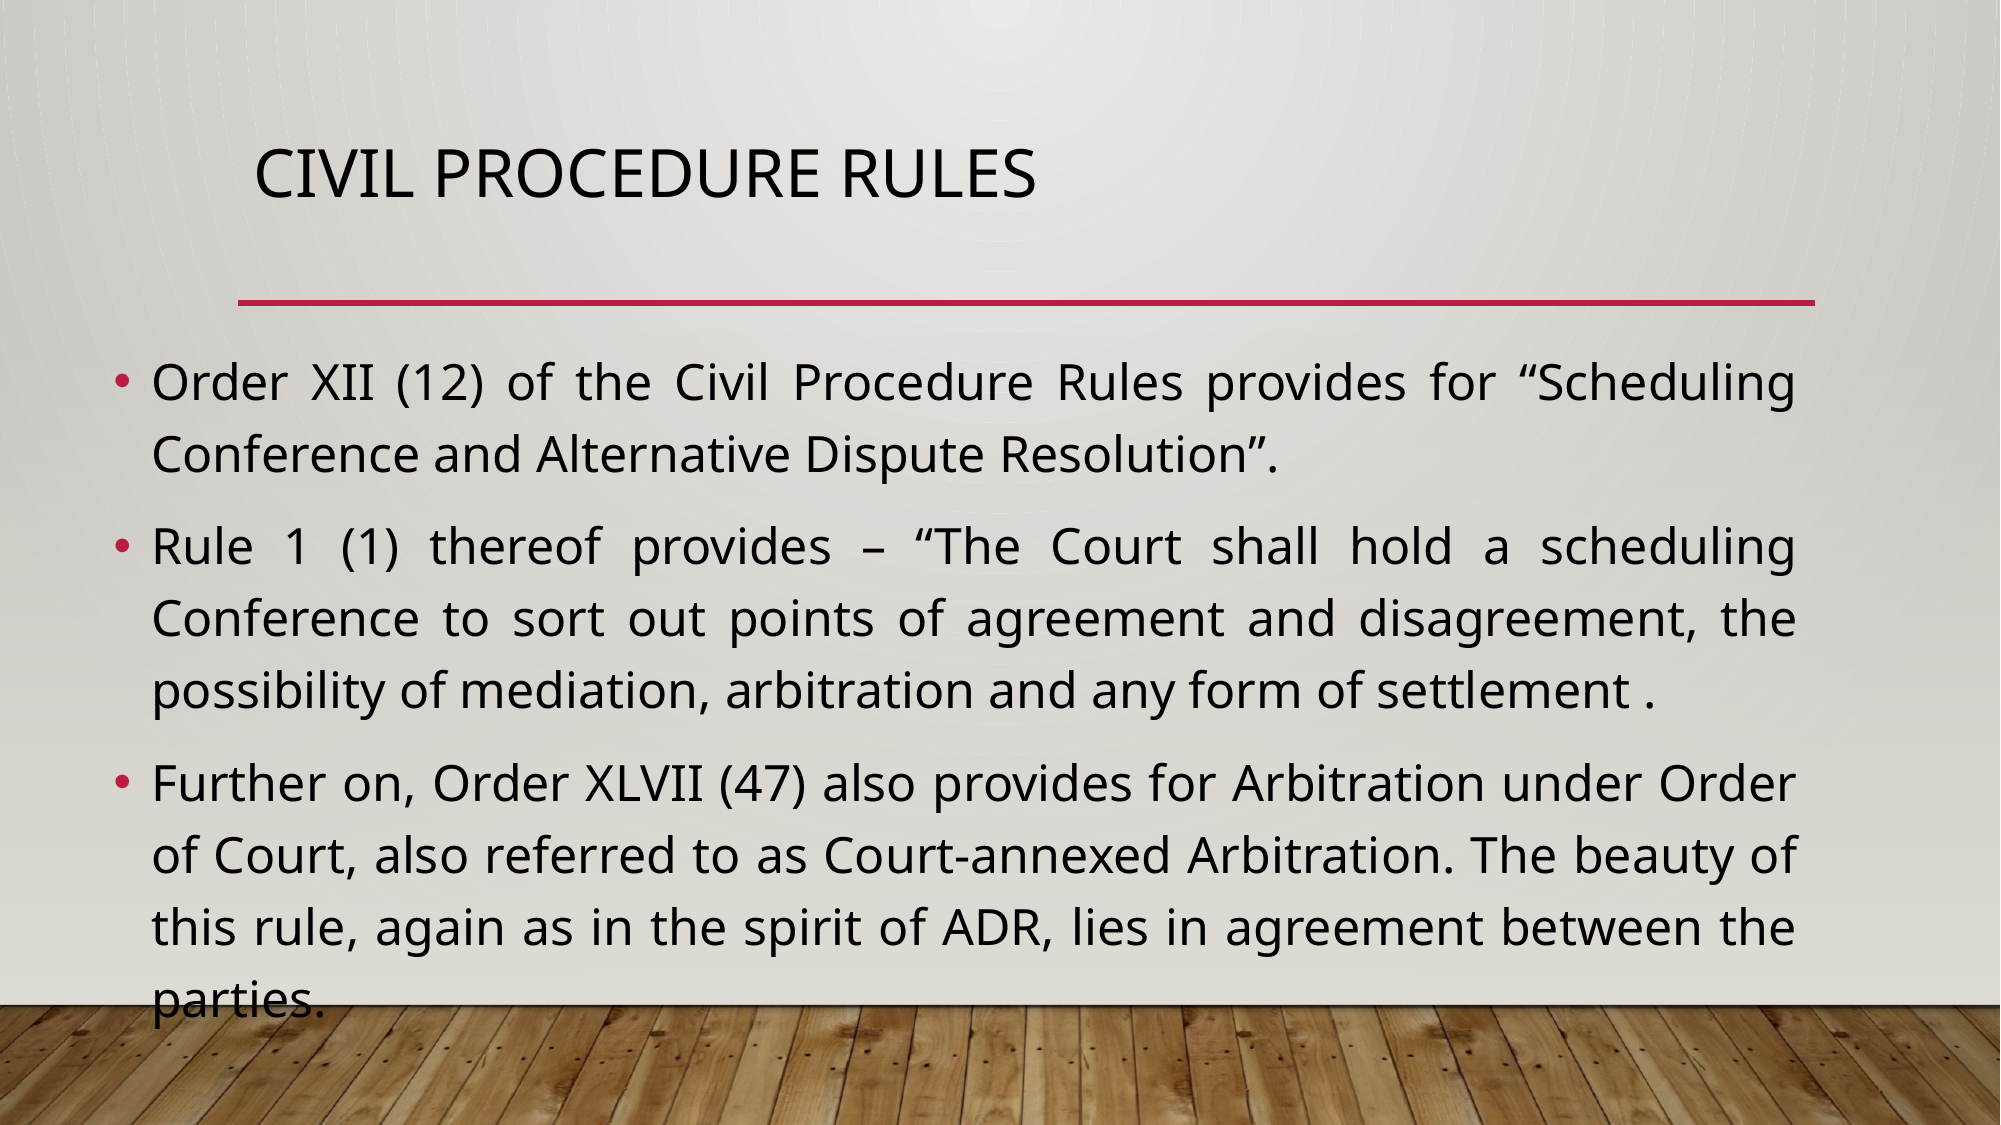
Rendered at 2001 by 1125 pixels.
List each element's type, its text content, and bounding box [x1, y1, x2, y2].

picture [0, 1005, 2000, 1125]
list Order XII (12) of the Civil Procedure Rules provides for “Scheduling Conference and Alternative Dispute Resolution”. Rule 1 (1) thereof provides – “The Court shall hold a scheduling Conference to sort out points of agreement and disagreement, the possibility of mediation, arbitration and any form of settlement . Further on, Order XLVII (47) also provides for Arbitration under Order of Court, also referred to as Court-annexed Arbitration. The beauty of this rule, again as in the spirit of ADR, lies in agreement between the parties. [98, 330, 1814, 1016]
title CIVIL PROCEDURE RULES [238, 131, 1814, 305]
